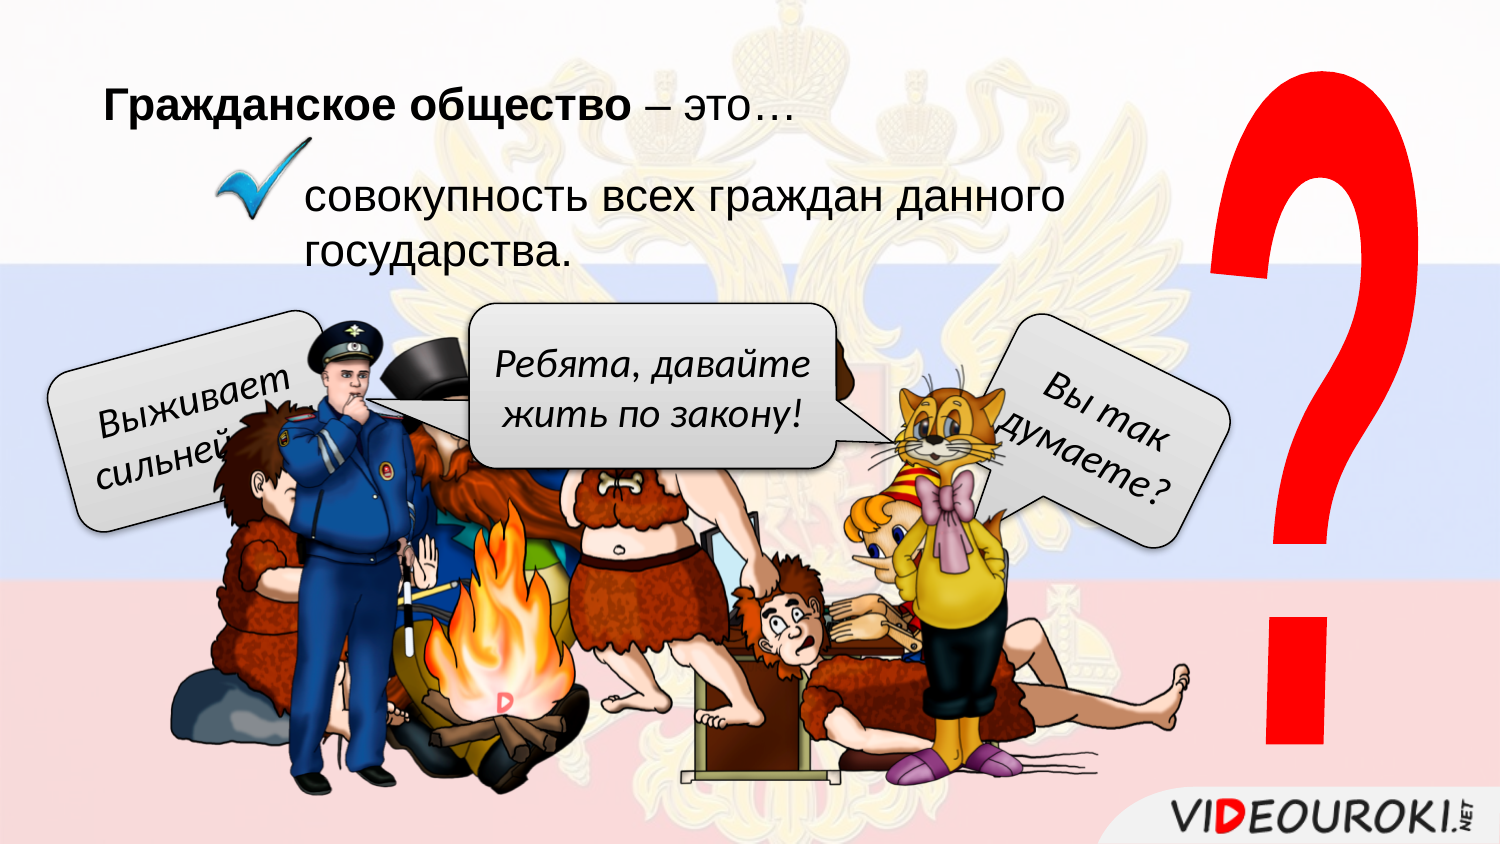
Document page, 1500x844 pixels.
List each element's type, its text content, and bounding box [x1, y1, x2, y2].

text_box совокупность всех граждан данного государства. [289, 157, 1145, 282]
picture [151, 283, 1219, 838]
picture [214, 133, 314, 222]
text_box Выживает сильнейший! [46, 349, 146, 533]
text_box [1097, 786, 1500, 844]
text_box Гражданское общество – это… [88, 67, 1282, 138]
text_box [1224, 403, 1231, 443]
